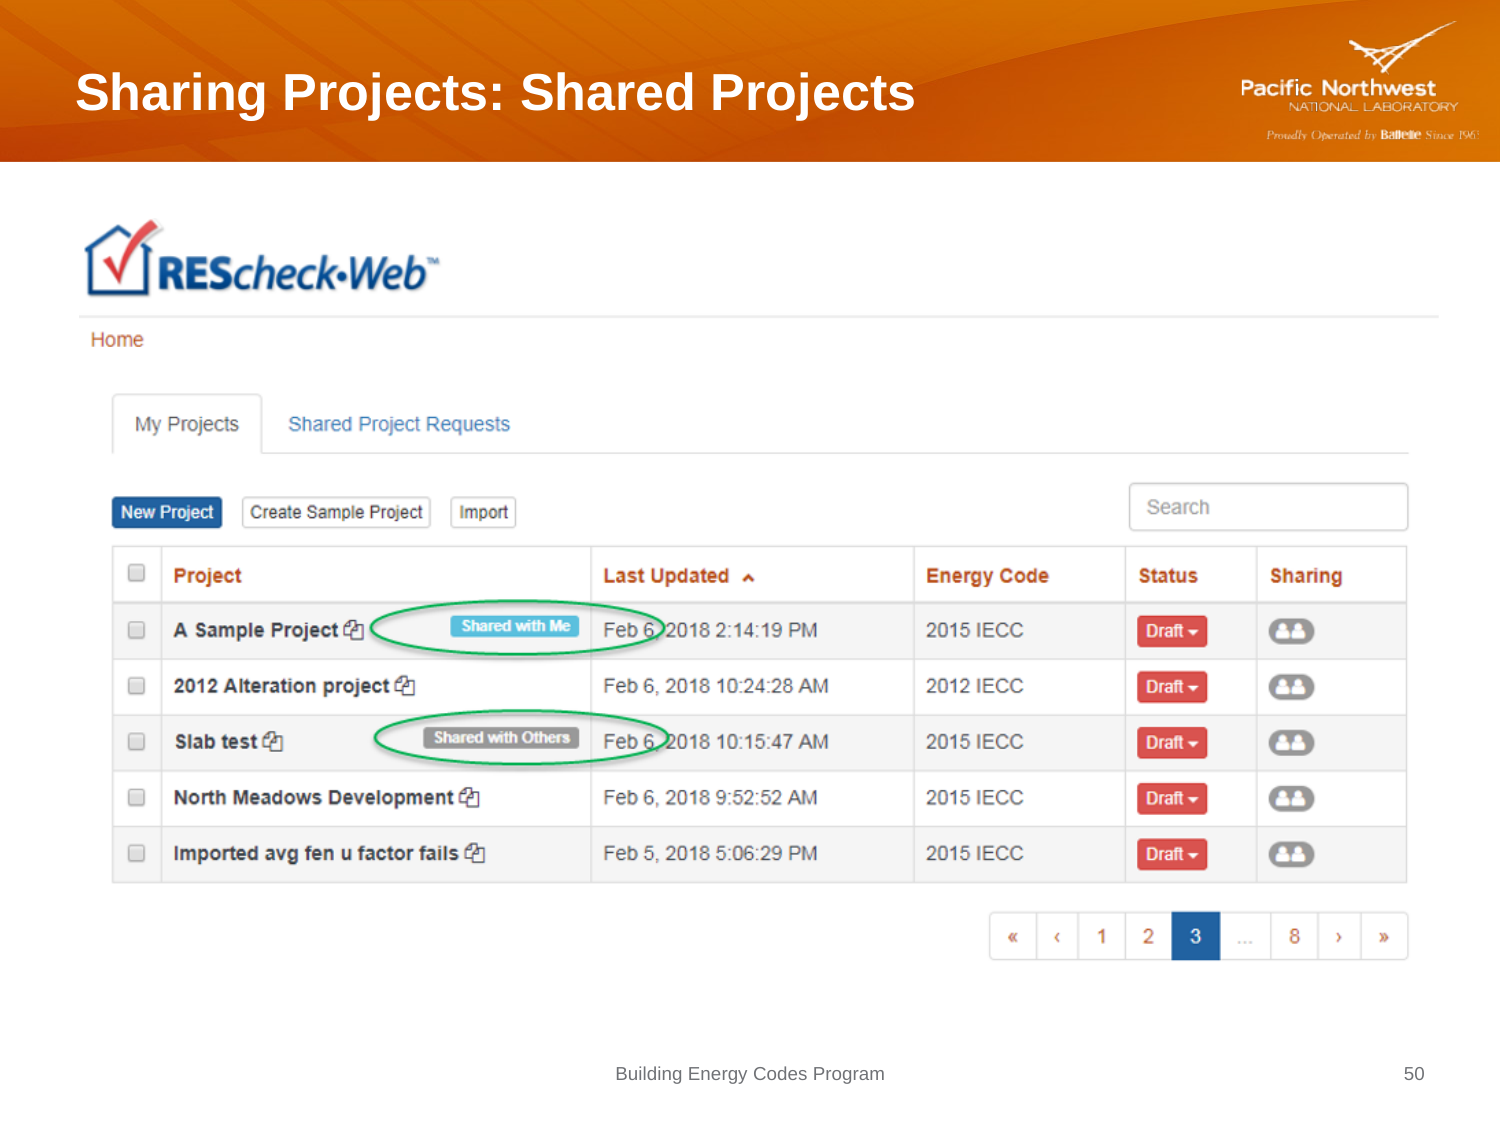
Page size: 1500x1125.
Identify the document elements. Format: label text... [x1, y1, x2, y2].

picture [78, 218, 1443, 981]
slide_number 50 [1074, 1042, 1425, 1103]
title Sharing Projects: Shared Projects [75, 58, 1163, 122]
footer Building Energy Codes Program [512, 1042, 988, 1103]
picture [0, 0, 1500, 161]
